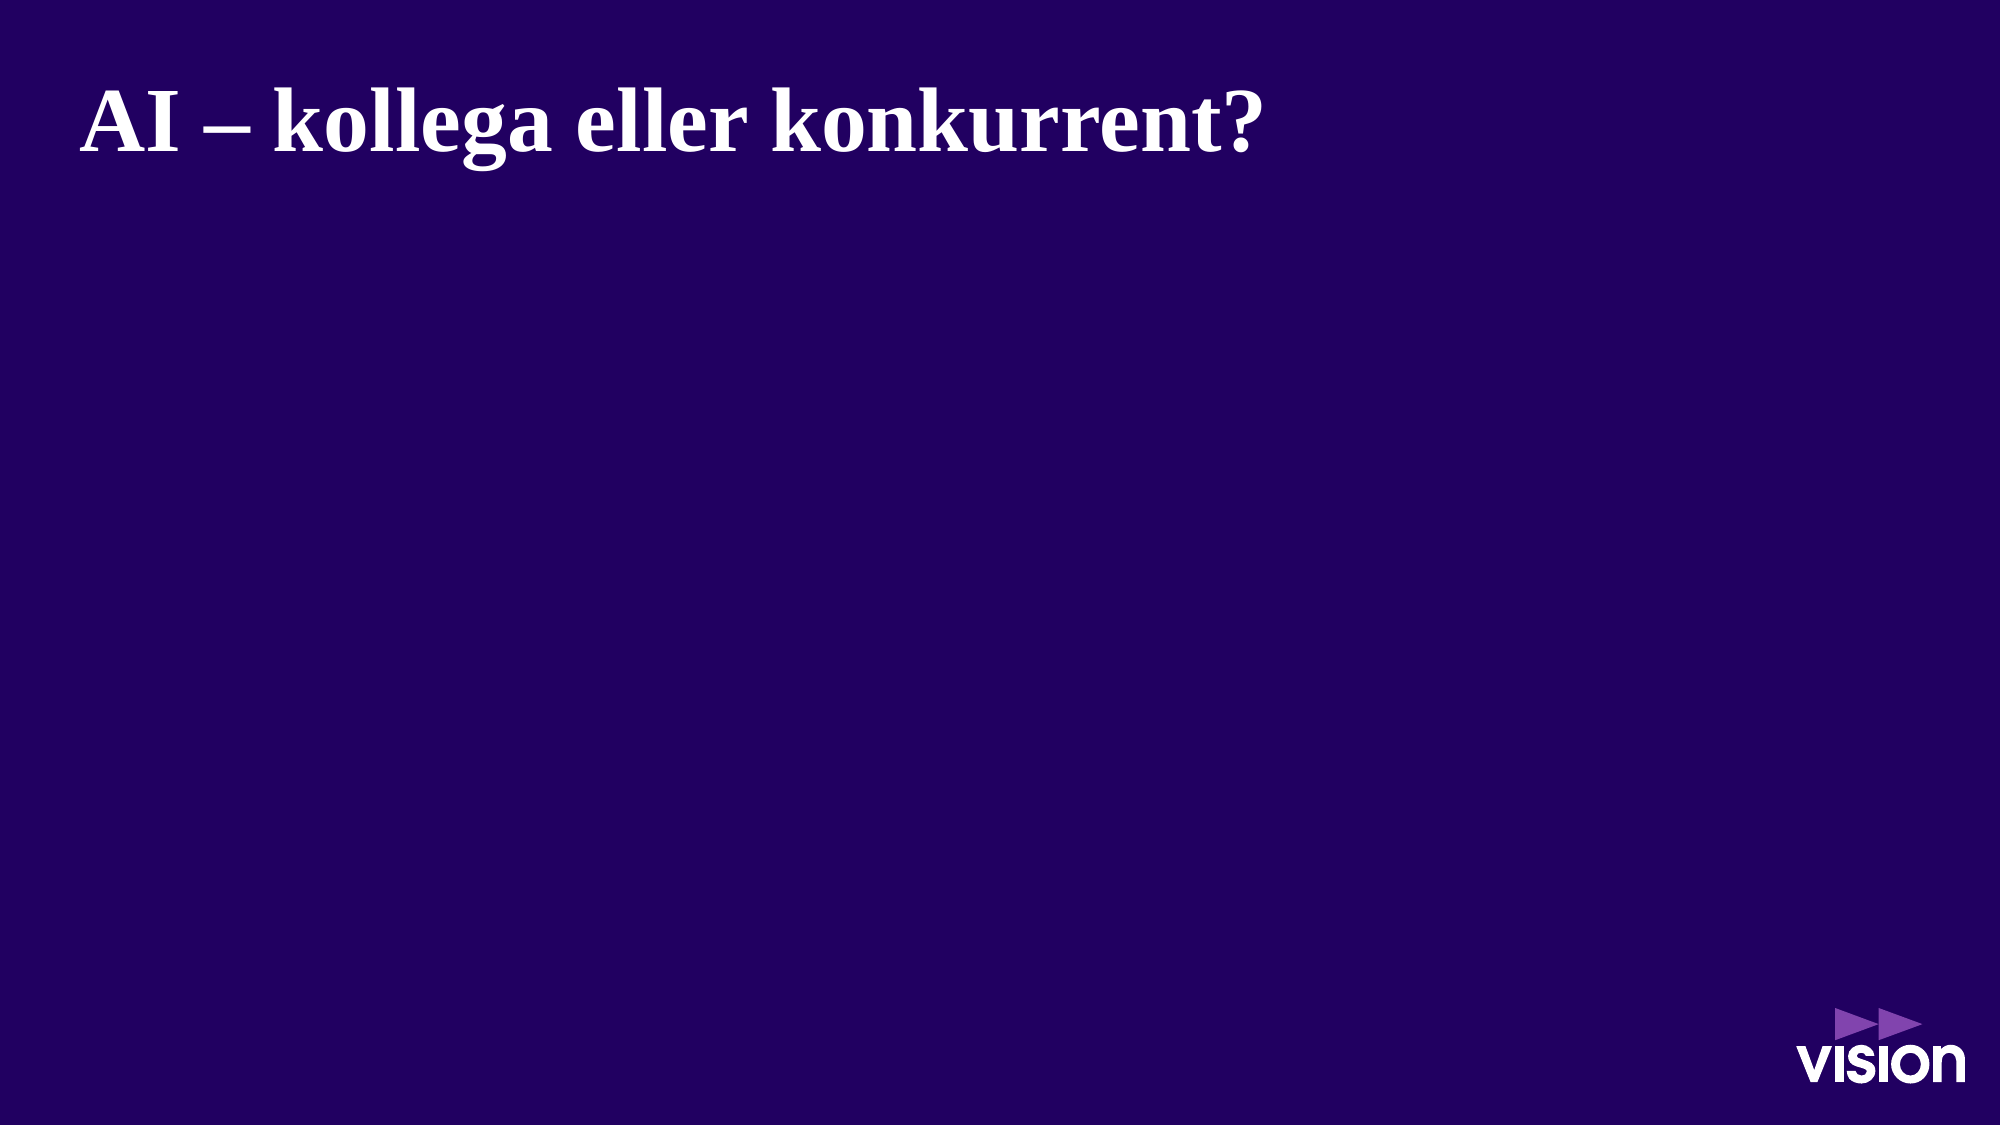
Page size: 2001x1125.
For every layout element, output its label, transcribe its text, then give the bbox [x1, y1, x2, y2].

title AI – kollega eller konkurrent? [79, 60, 1674, 274]
